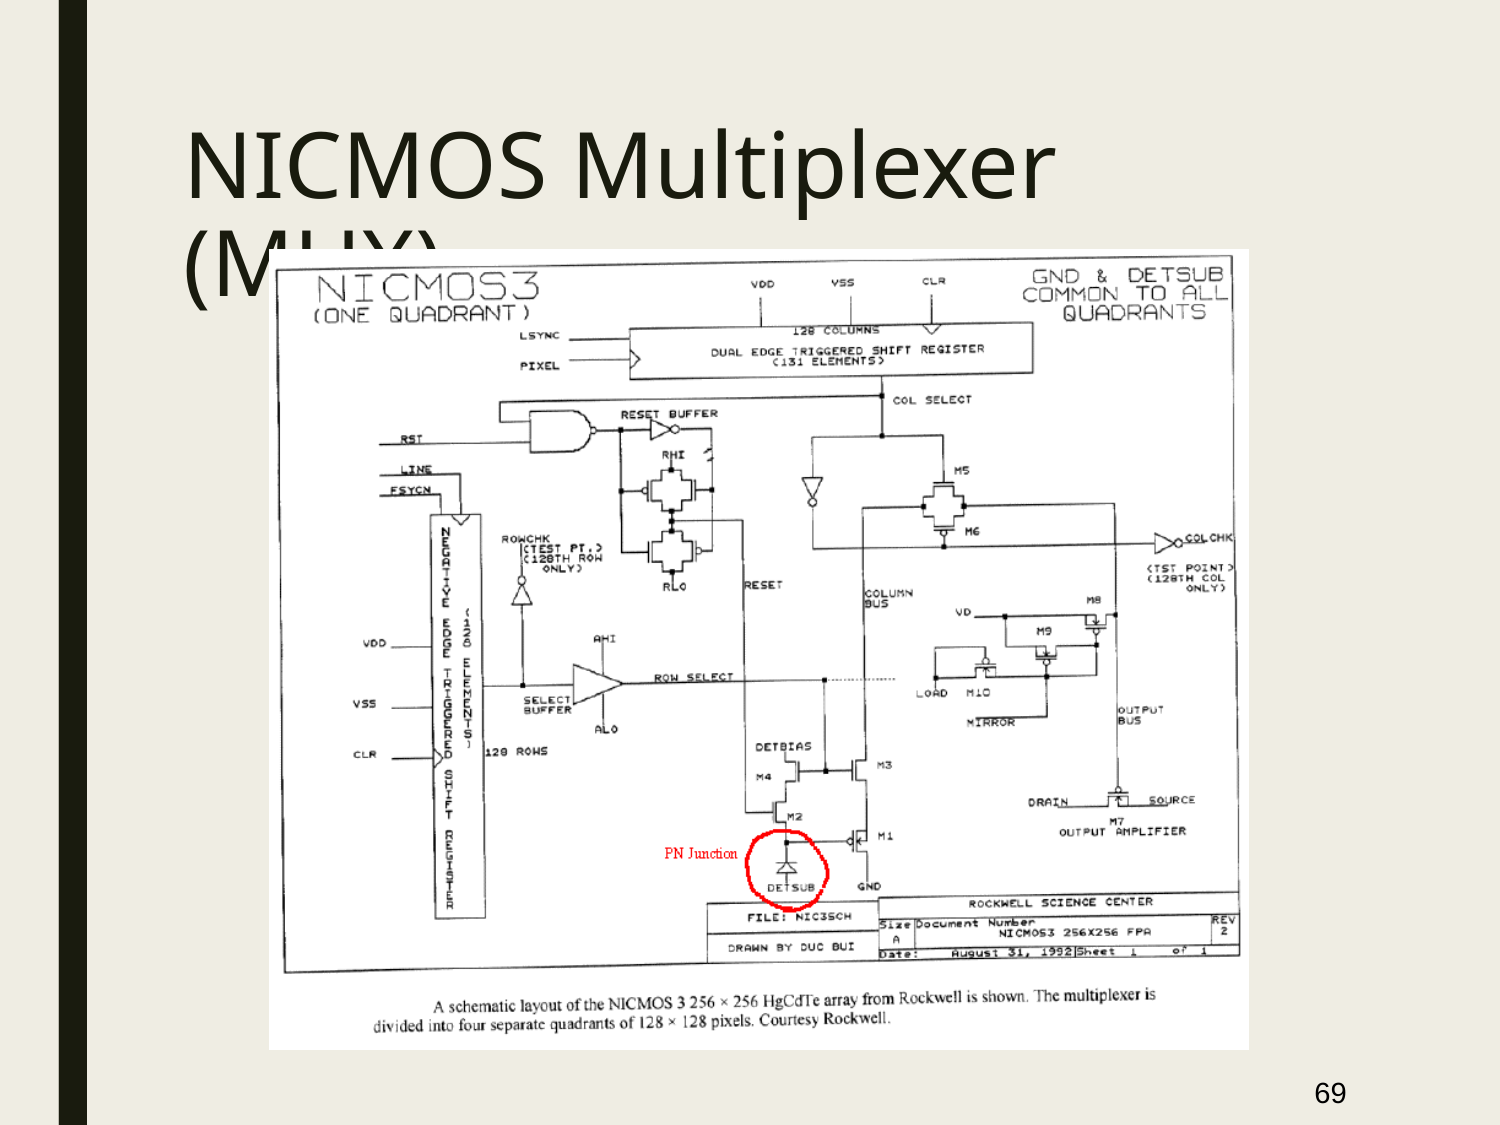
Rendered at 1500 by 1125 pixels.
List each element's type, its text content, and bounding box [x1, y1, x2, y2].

title NICMOS Multiplexer (MUX) [168, 112, 1351, 233]
slide_number 69 [1165, 1058, 1362, 1125]
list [269, 249, 1249, 1050]
